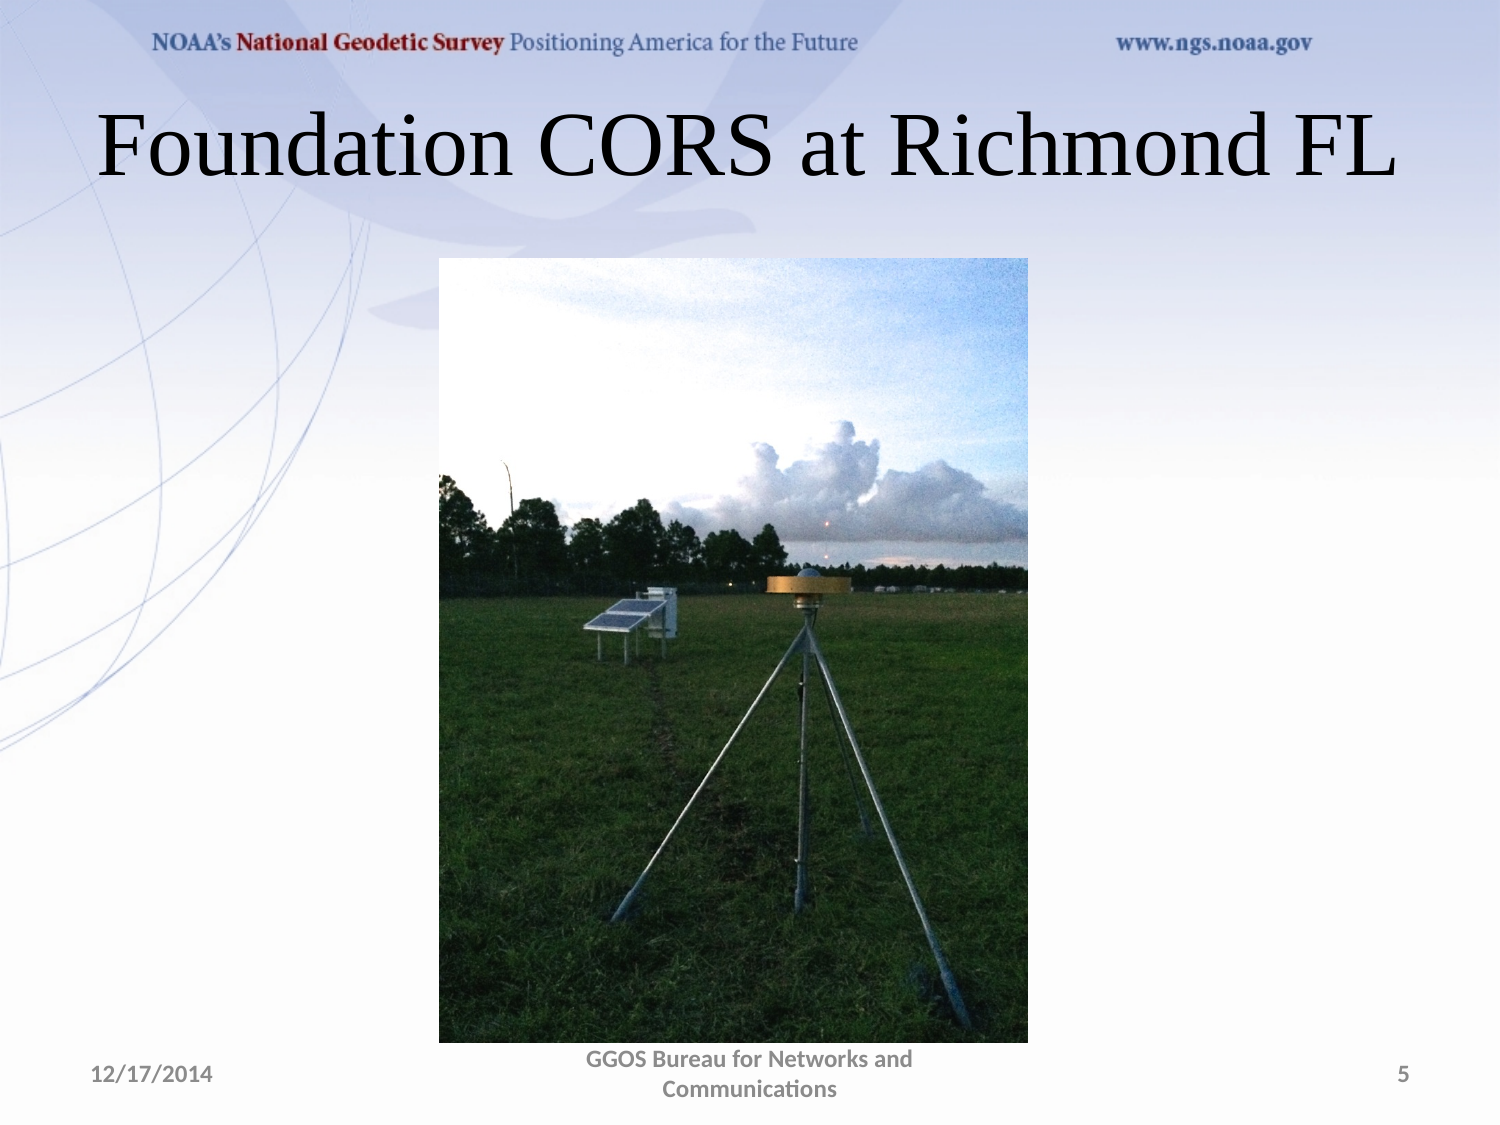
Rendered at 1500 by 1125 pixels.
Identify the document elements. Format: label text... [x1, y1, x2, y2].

footer GGOS Bureau for Networks and Communications [512, 1051, 988, 1103]
title Foundation CORS at Richmond FL [74, 44, 1426, 233]
slide_number 5 [1074, 1042, 1425, 1103]
picture [0, 0, 1500, 1125]
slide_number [75, 1042, 425, 1103]
